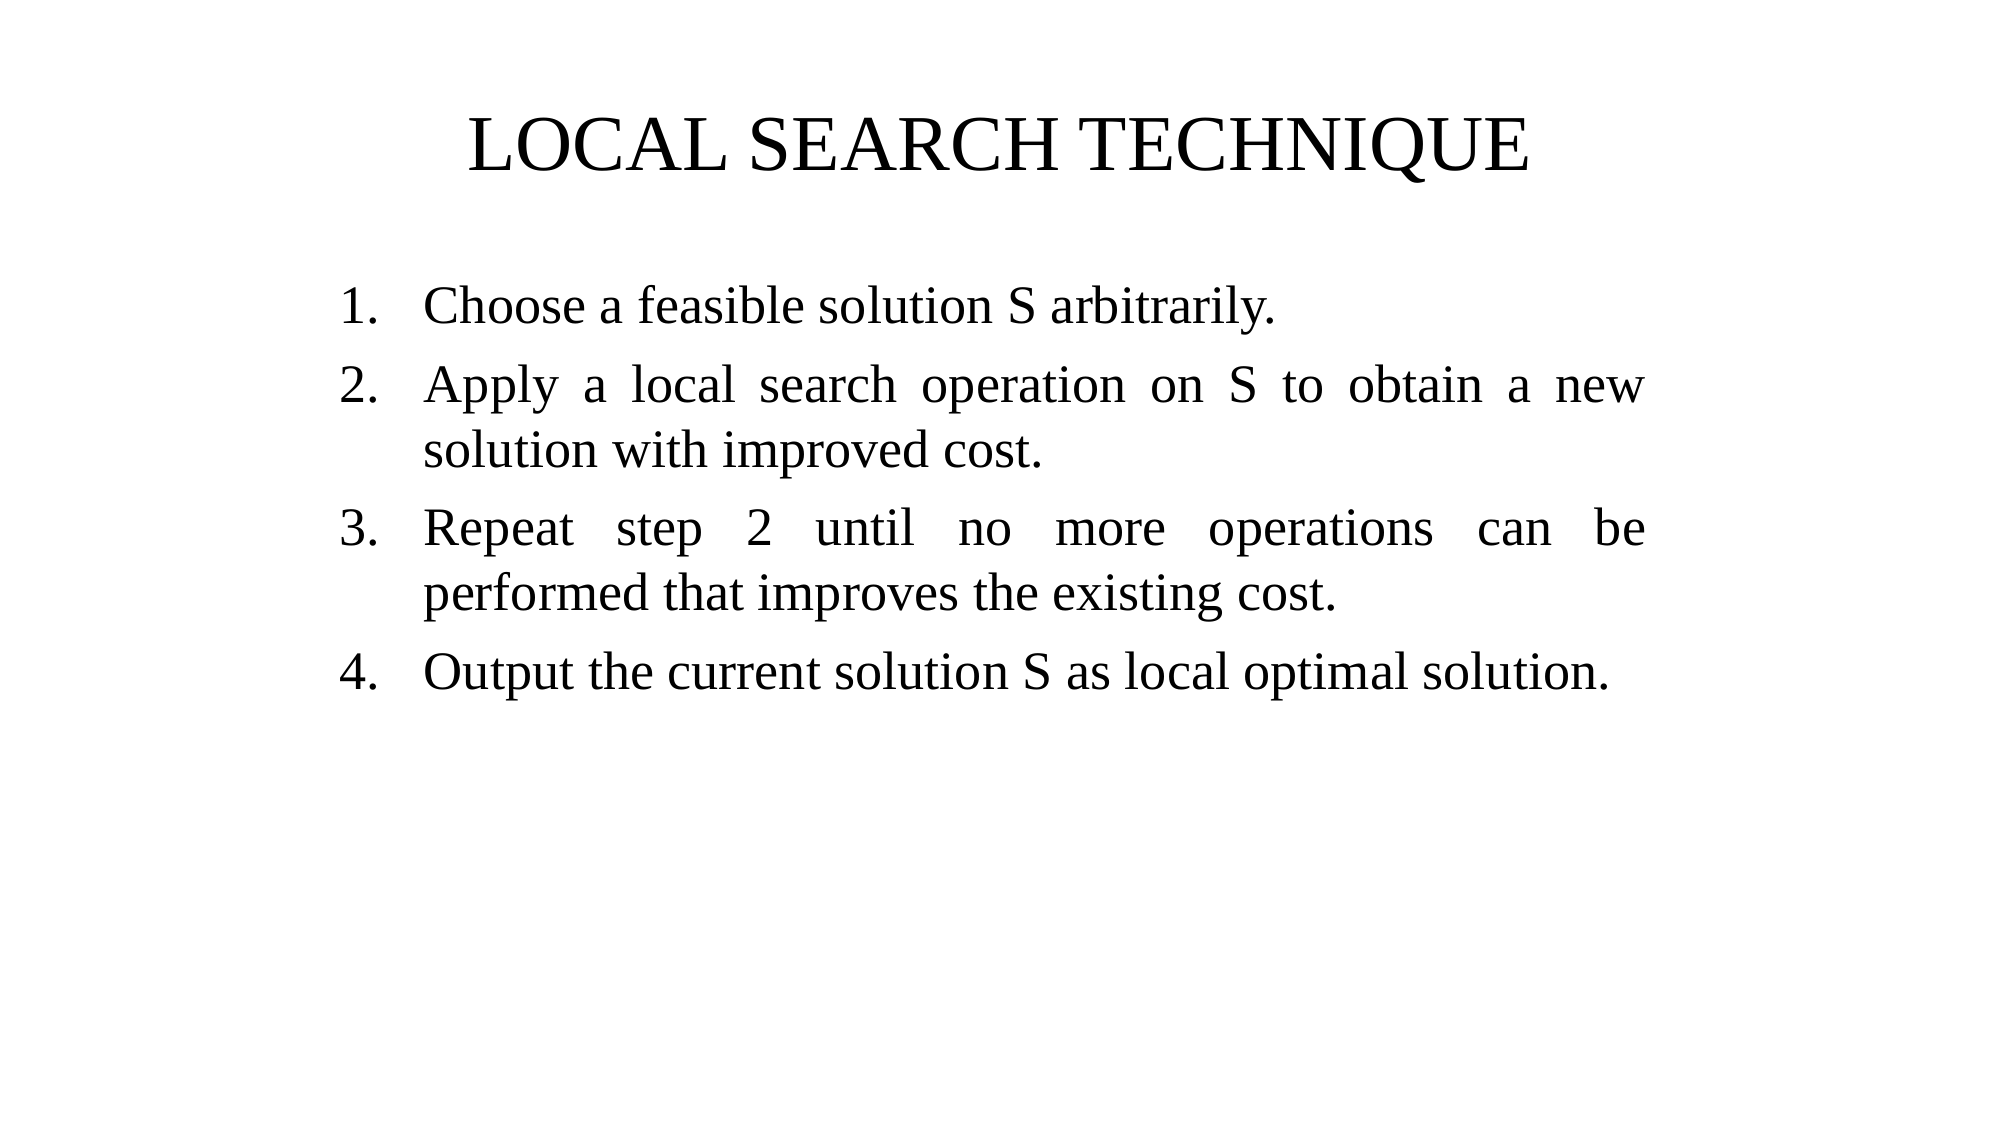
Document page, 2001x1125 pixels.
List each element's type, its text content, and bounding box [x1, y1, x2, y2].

text_box LOCAL SEARCH TECHNIQUE [324, 45, 1675, 233]
text_box Choose a feasible solution S arbitrarily. Apply a local search operation on S to obtain a new solution with improved cost. Repeat step 2 until no more operations can be performed that improves the existing cost. Output the current solution S as local optimal solution. [324, 262, 1663, 850]
